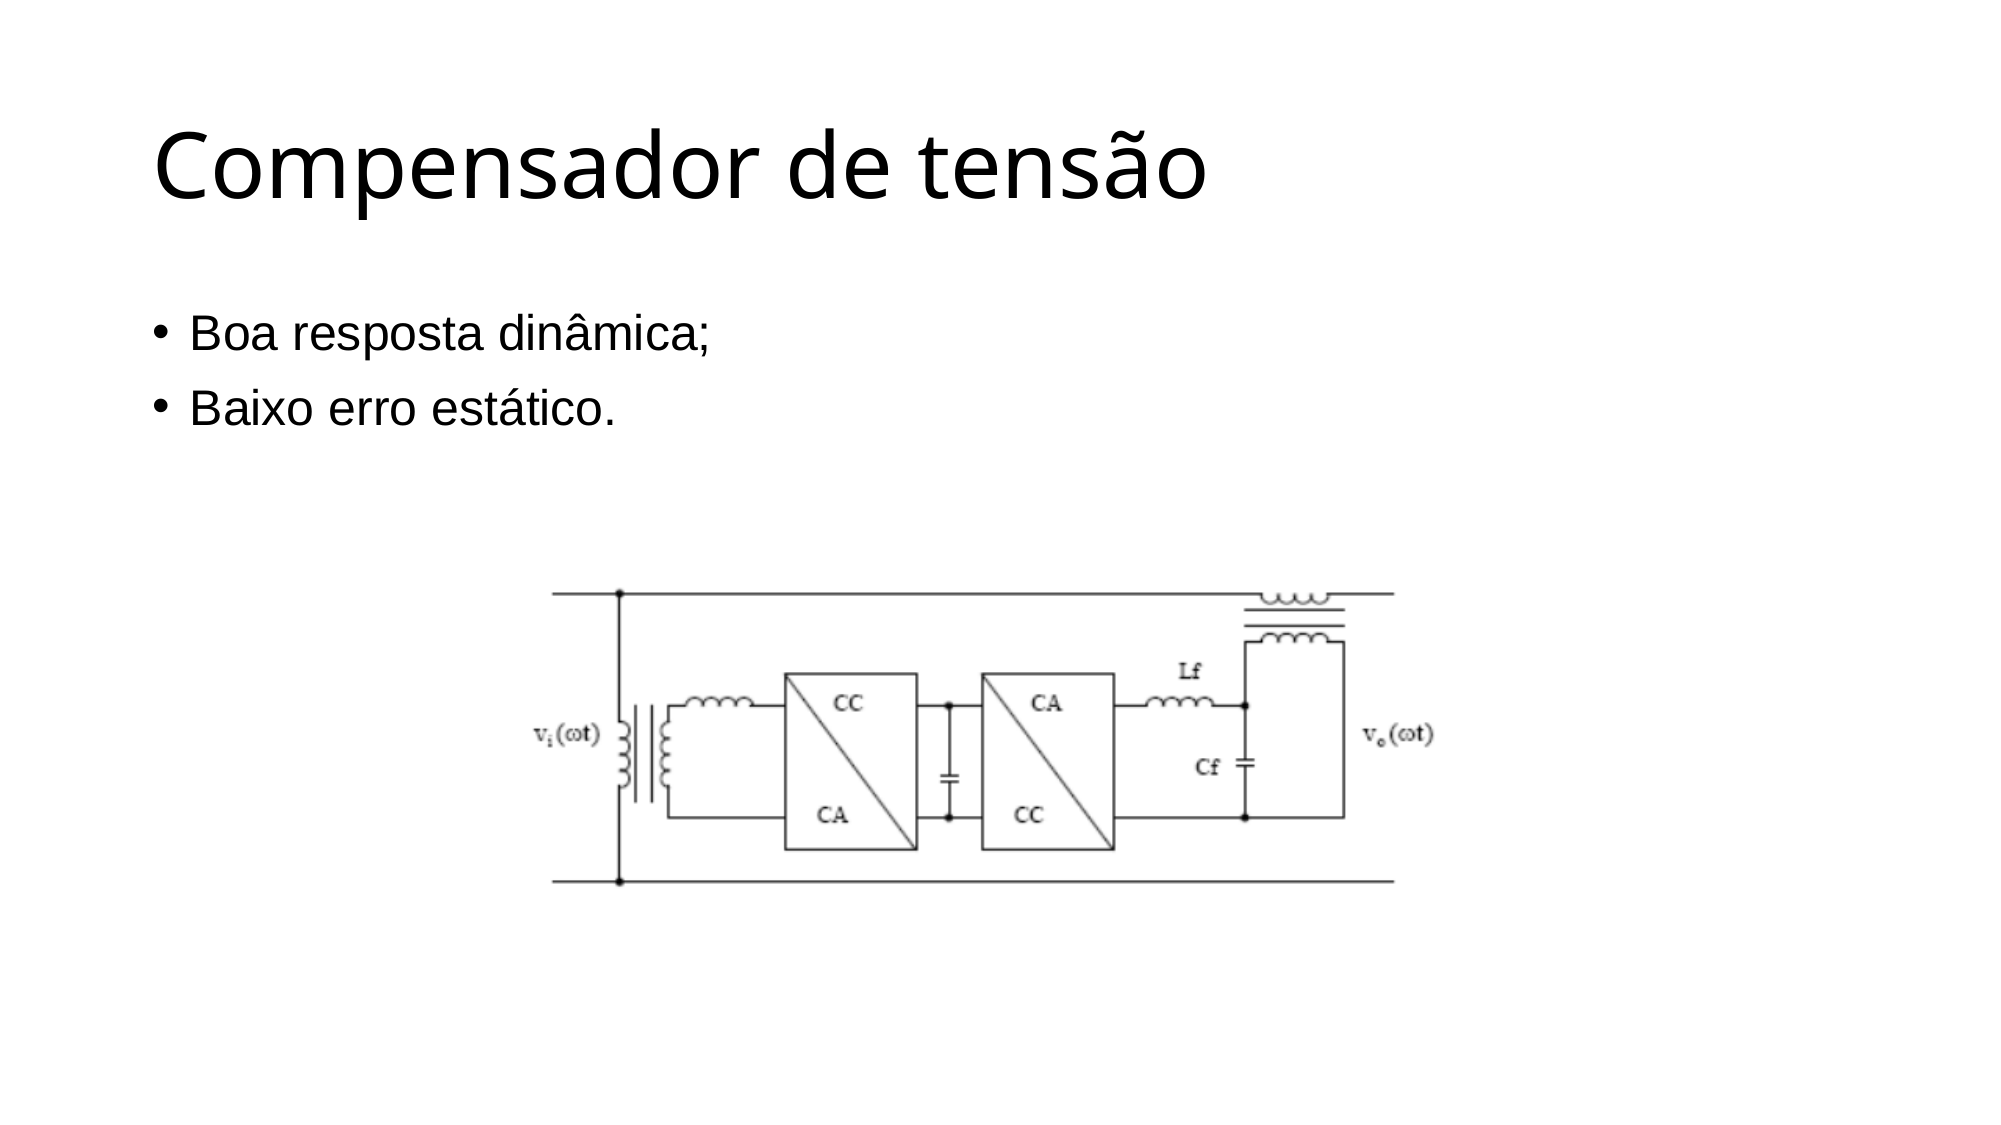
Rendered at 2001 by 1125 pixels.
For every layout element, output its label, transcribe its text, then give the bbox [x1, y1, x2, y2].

list Boa resposta dinâmica; Baixo erro estático. [137, 299, 1863, 1014]
title Compensador de tensão [137, 59, 1863, 278]
picture [503, 549, 1455, 901]
